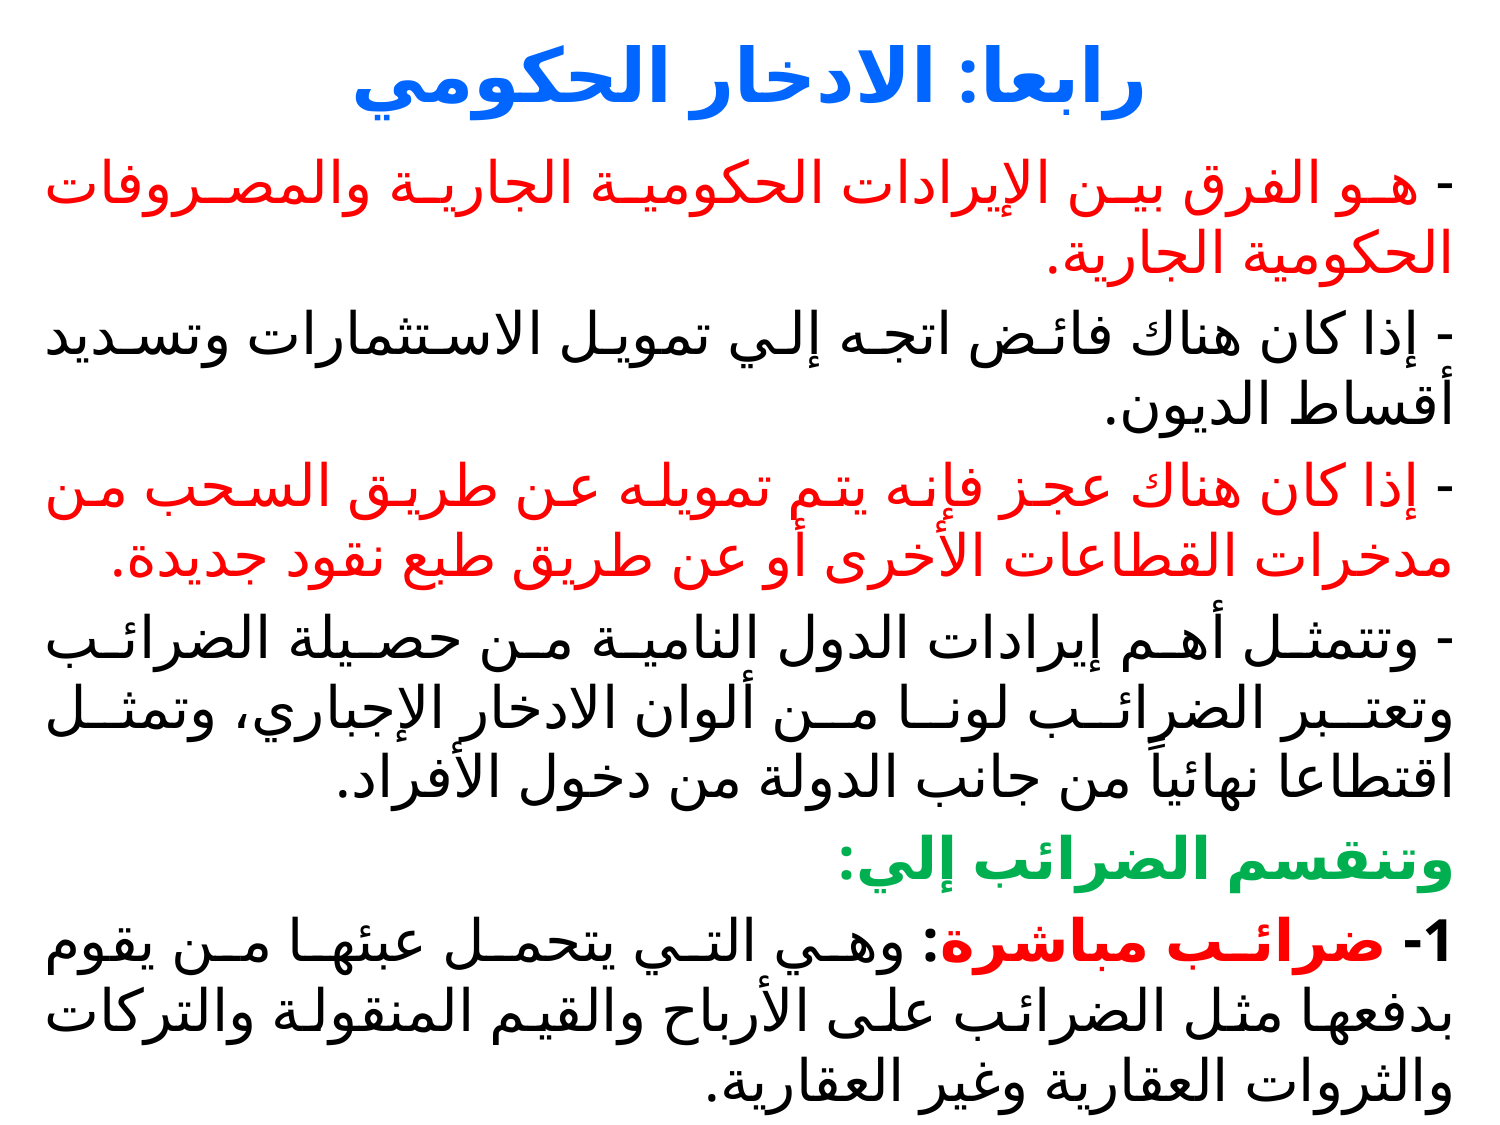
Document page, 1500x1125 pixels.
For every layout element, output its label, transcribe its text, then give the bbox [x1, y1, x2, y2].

list - هو الفرق بين الإيرادات الحكومية الجارية والمصروفات الحكومية الجارية. - إذا كان هناك فائض اتجه إلي تمويل الاستثمارات وتسديد أقساط الديون. - إذا كان هناك عجز فإنه يتم تمويله عن طريق السحب من مدخرات القطاعات الأخرى أو عن طريق طبع نقود جديدة. - وتتمثل أهم إيرادات الدول النامية من حصيلة الضرائب وتعتبر الضرائب لونا من ألوان الادخار الإجباري، وتمثل اقتطاعا نهائياً من جانب الدولة من دخول الأفراد. وتنقسم الضرائب إلي: 1- ضرائب مباشرة: وهي التي يتحمل عبئها من يقوم بدفعها مثل الضرائب على الأرباح والقيم المنقولة والتركات والثروات العقارية وغير العقارية. 2- الضرائب غير المباشرة: وهي التي يستطيع من يقوم بدفعها من نقل عبئها إلي الآخرين وهي تلائم اقتصاديات الدول النامية. [29, 137, 1471, 1094]
title رابعا: الادخار الحكومي [29, 30, 1471, 114]
